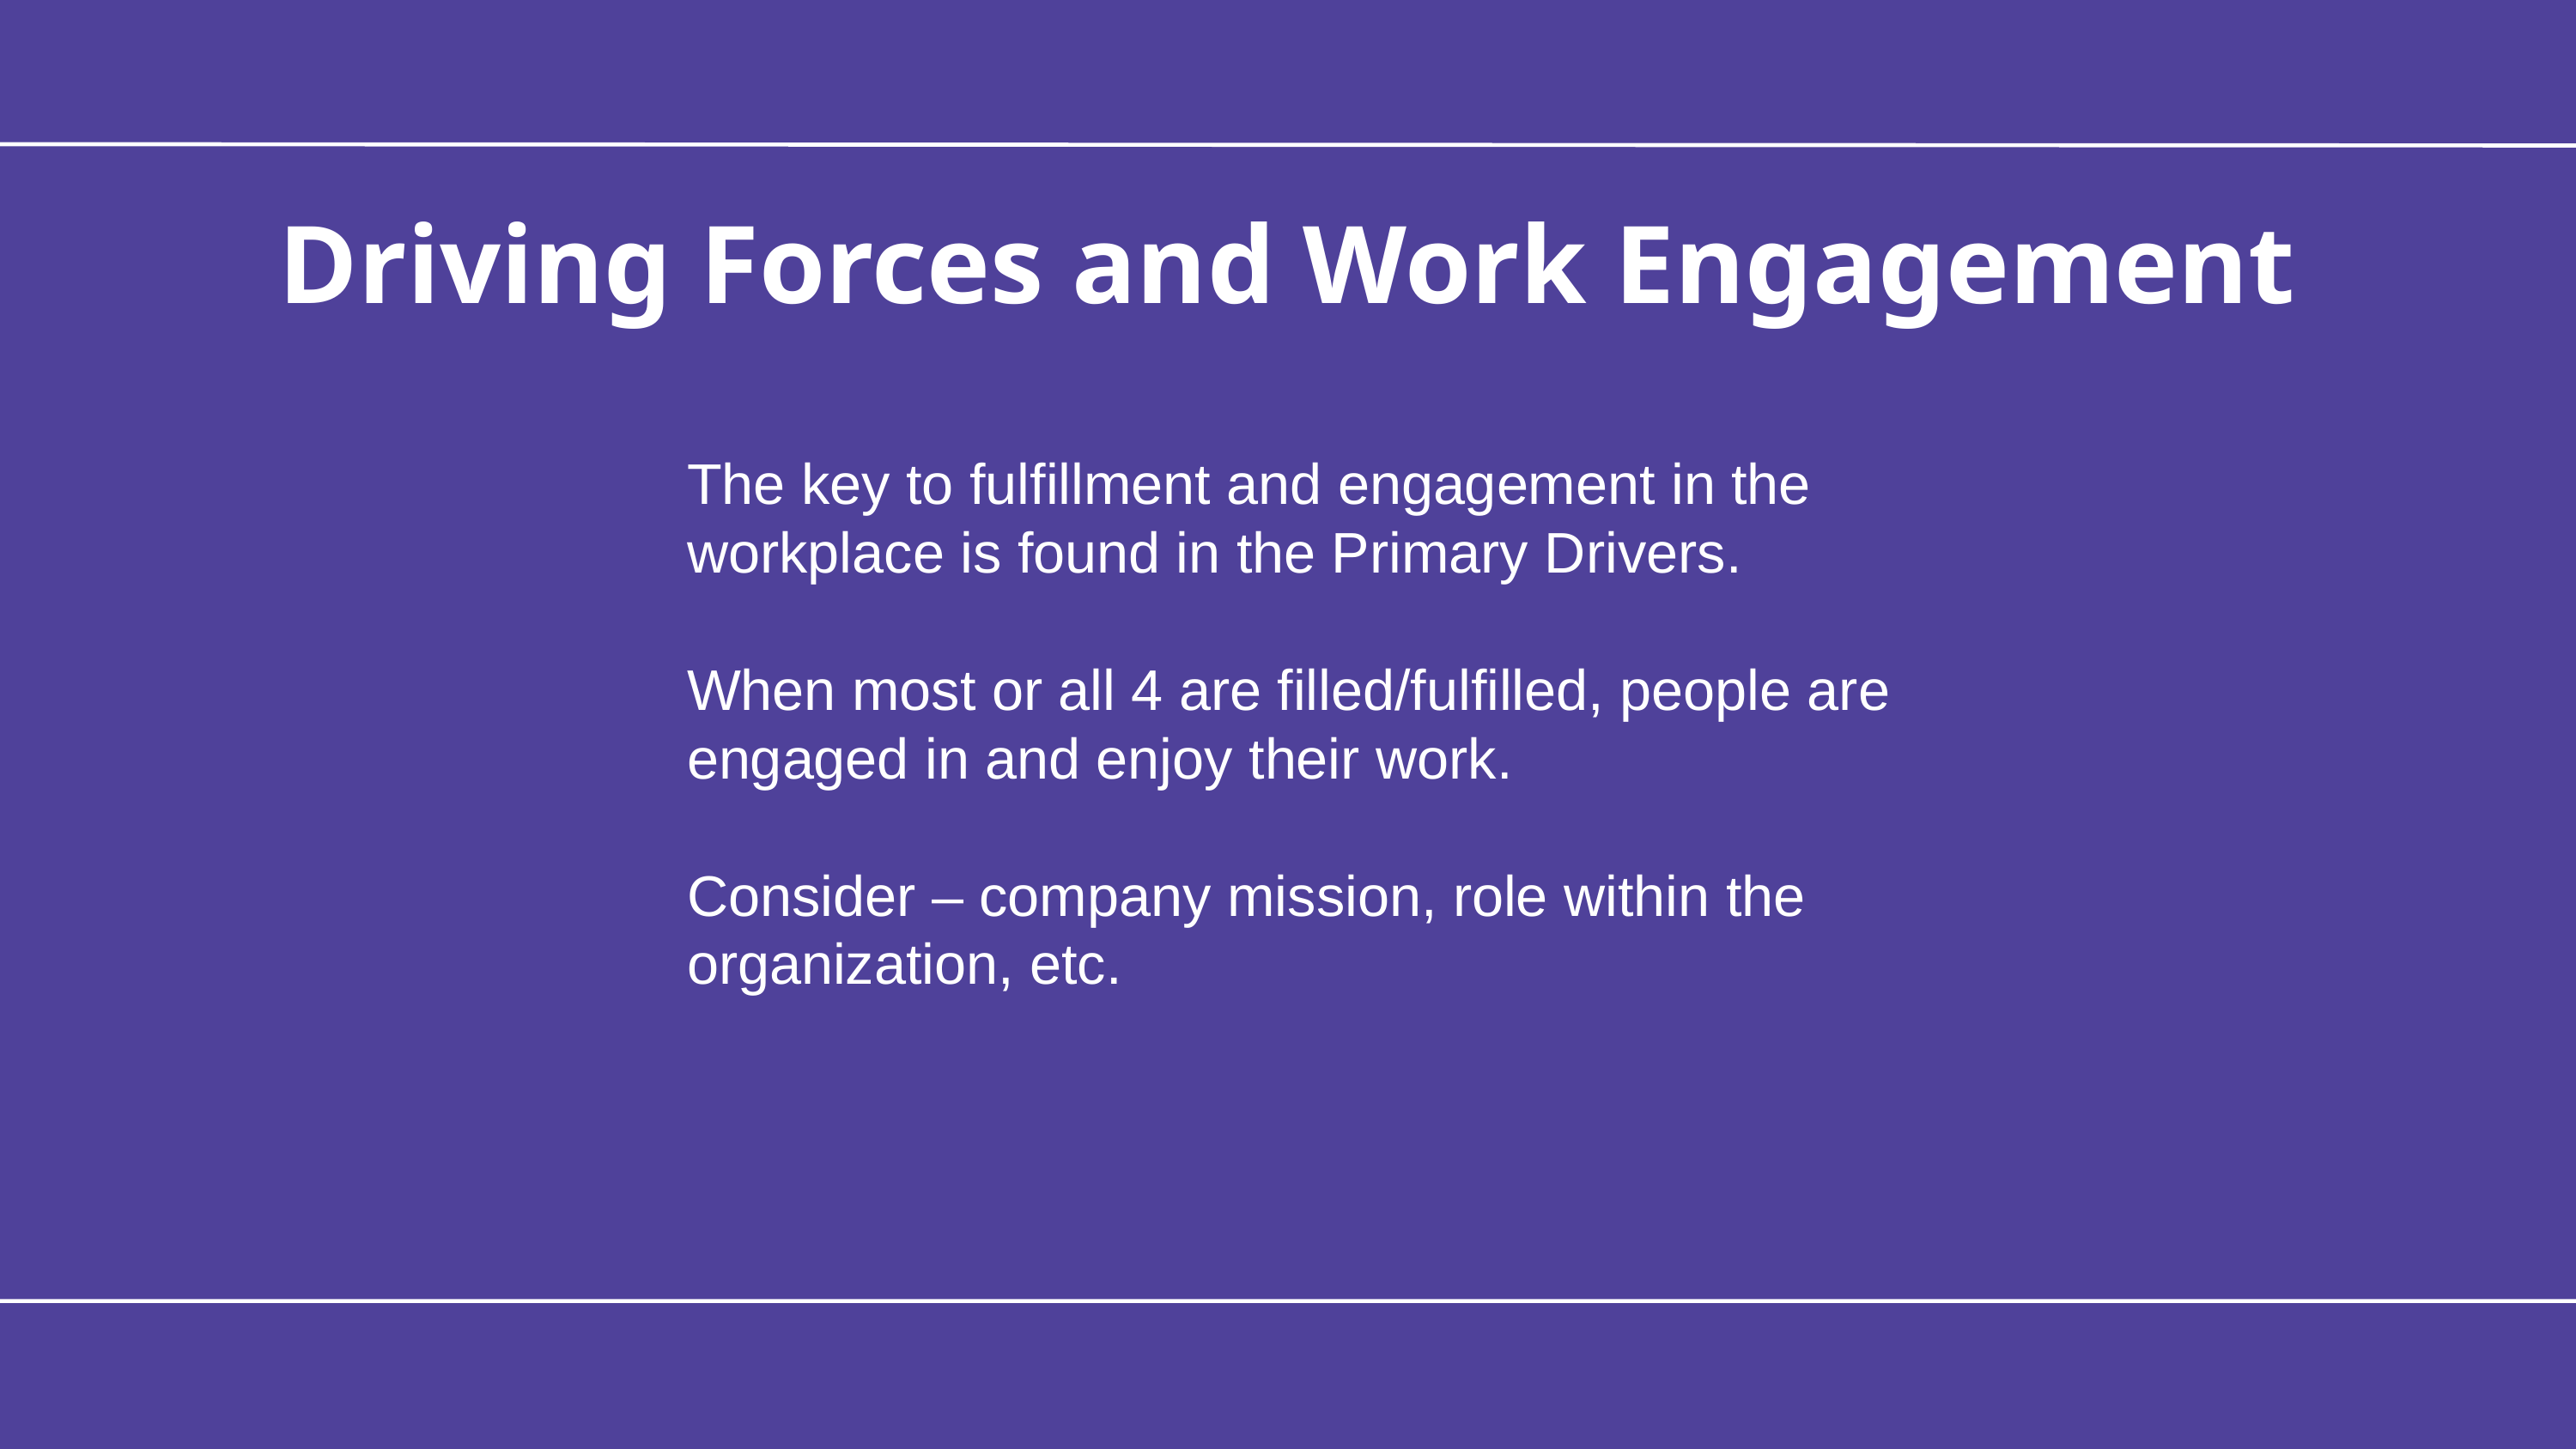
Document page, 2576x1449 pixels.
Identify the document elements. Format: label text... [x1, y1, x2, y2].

text_box Driving Forces and Work Engagement [144, 196, 2432, 325]
text_box The key to fulfillment and engagement in the workplace is found in the Primary Drivers. When most or all 4 are filled/fulfilled, people are engaged in and enjoy their work. Consider – company mission, role within the organization, etc. [687, 446, 2055, 997]
